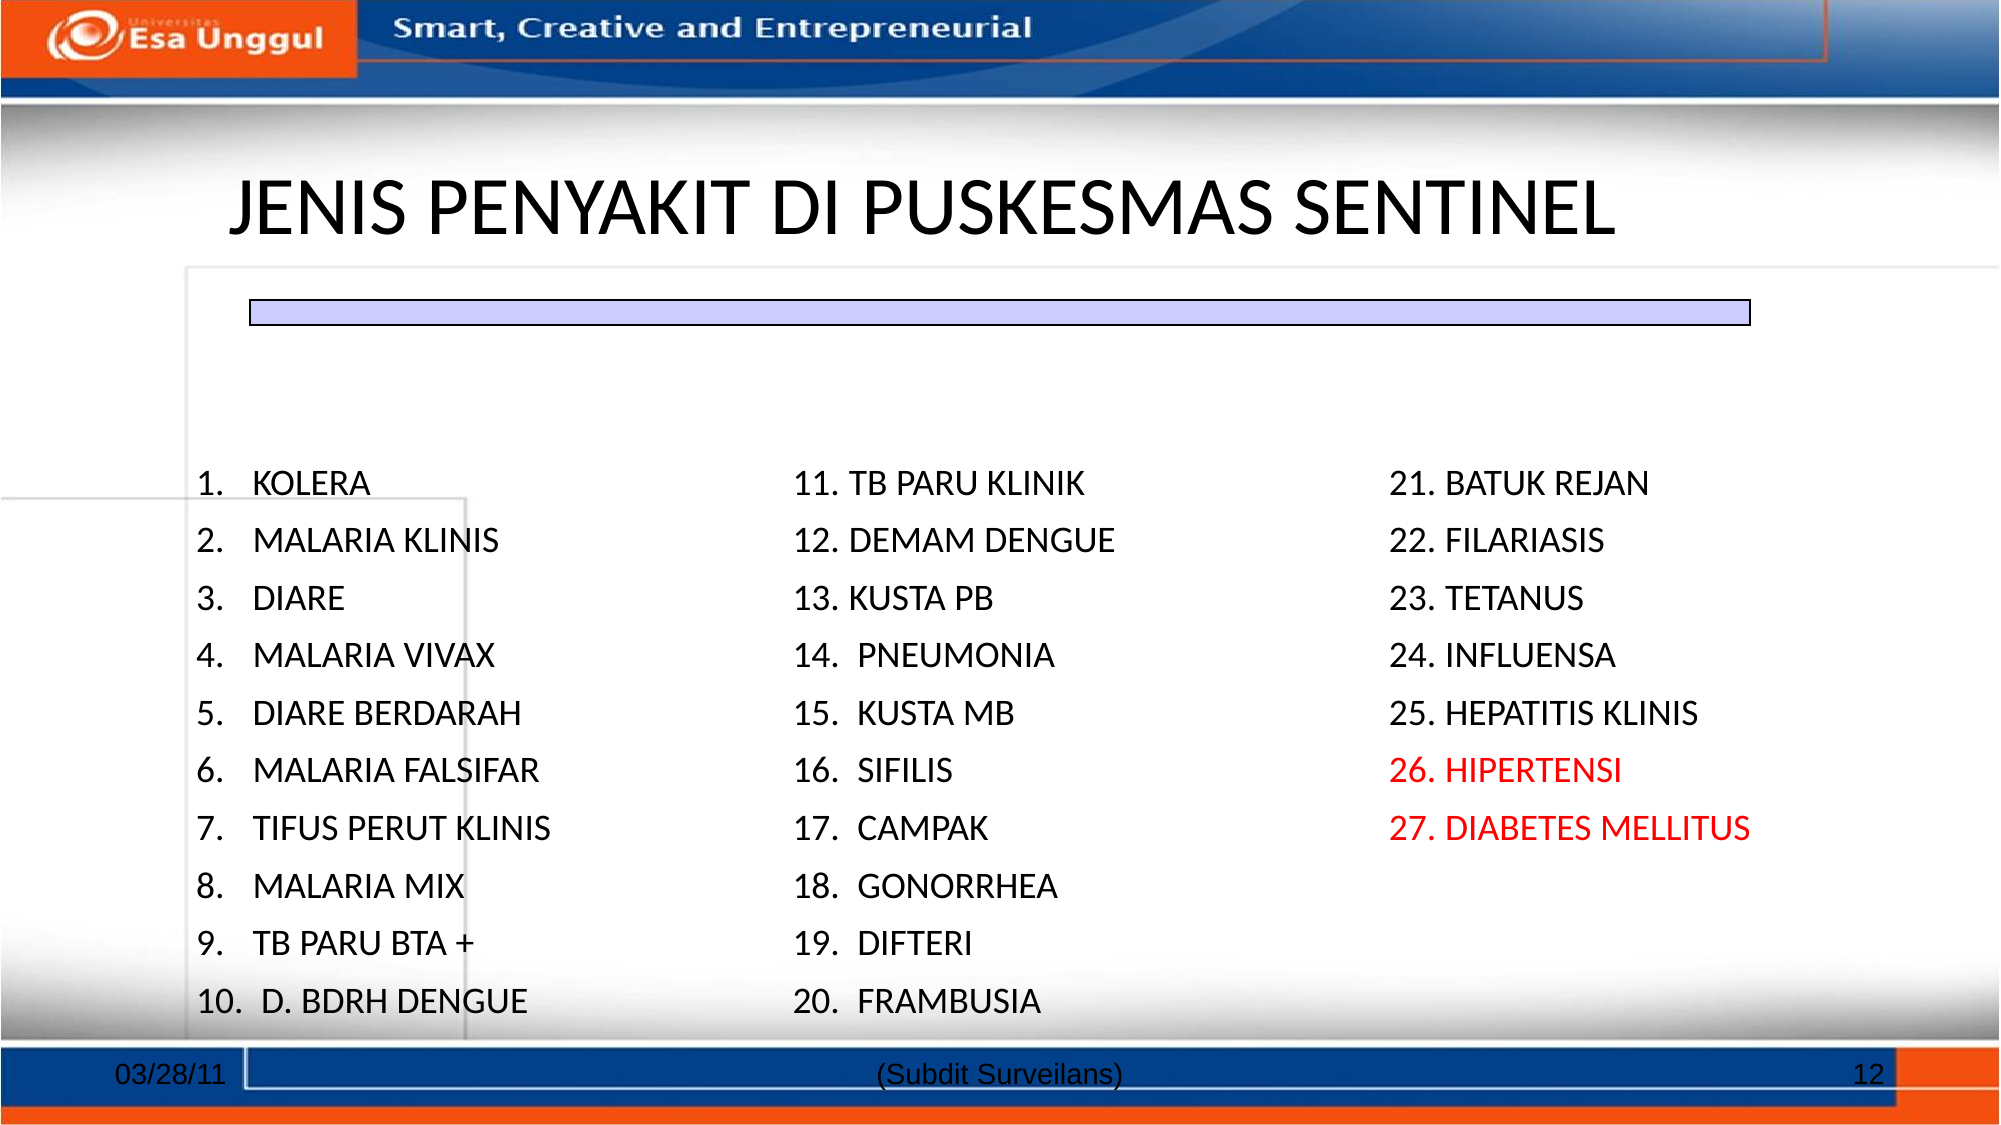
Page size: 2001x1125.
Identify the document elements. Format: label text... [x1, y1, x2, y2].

slide_number 12 [1433, 1042, 1900, 1103]
picture [0, 0, 2001, 1125]
footer (Subdit Surveilans) [683, 1042, 1317, 1103]
title JENIS PENYAKIT DI PUSKESMAS SENTINEL [93, 63, 1753, 319]
text_box [249, 299, 1750, 325]
text_box KOLERA MALARIA KLINIS DIARE MALARIA VIVAX DIARE BERDARAH MALARIA FALSIFAR TIFUS PERUT KLINIS MALARIA MIX TB PARU BTA + D. BDRH DENGUE TB PARU KLINIK DEMAM DENGUE KUSTA PB PNEUMONIA KUSTA MB SIFILIS CAMPAK GONORRHEA DIFTERI FRAMBUSIA BATUK REJAN FILARIASIS TETANUS INFLUENSA HEPATITIS KLINIS HIPERTENSI DIABETES MELLITUS [181, 450, 2000, 1030]
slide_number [99, 1042, 567, 1103]
